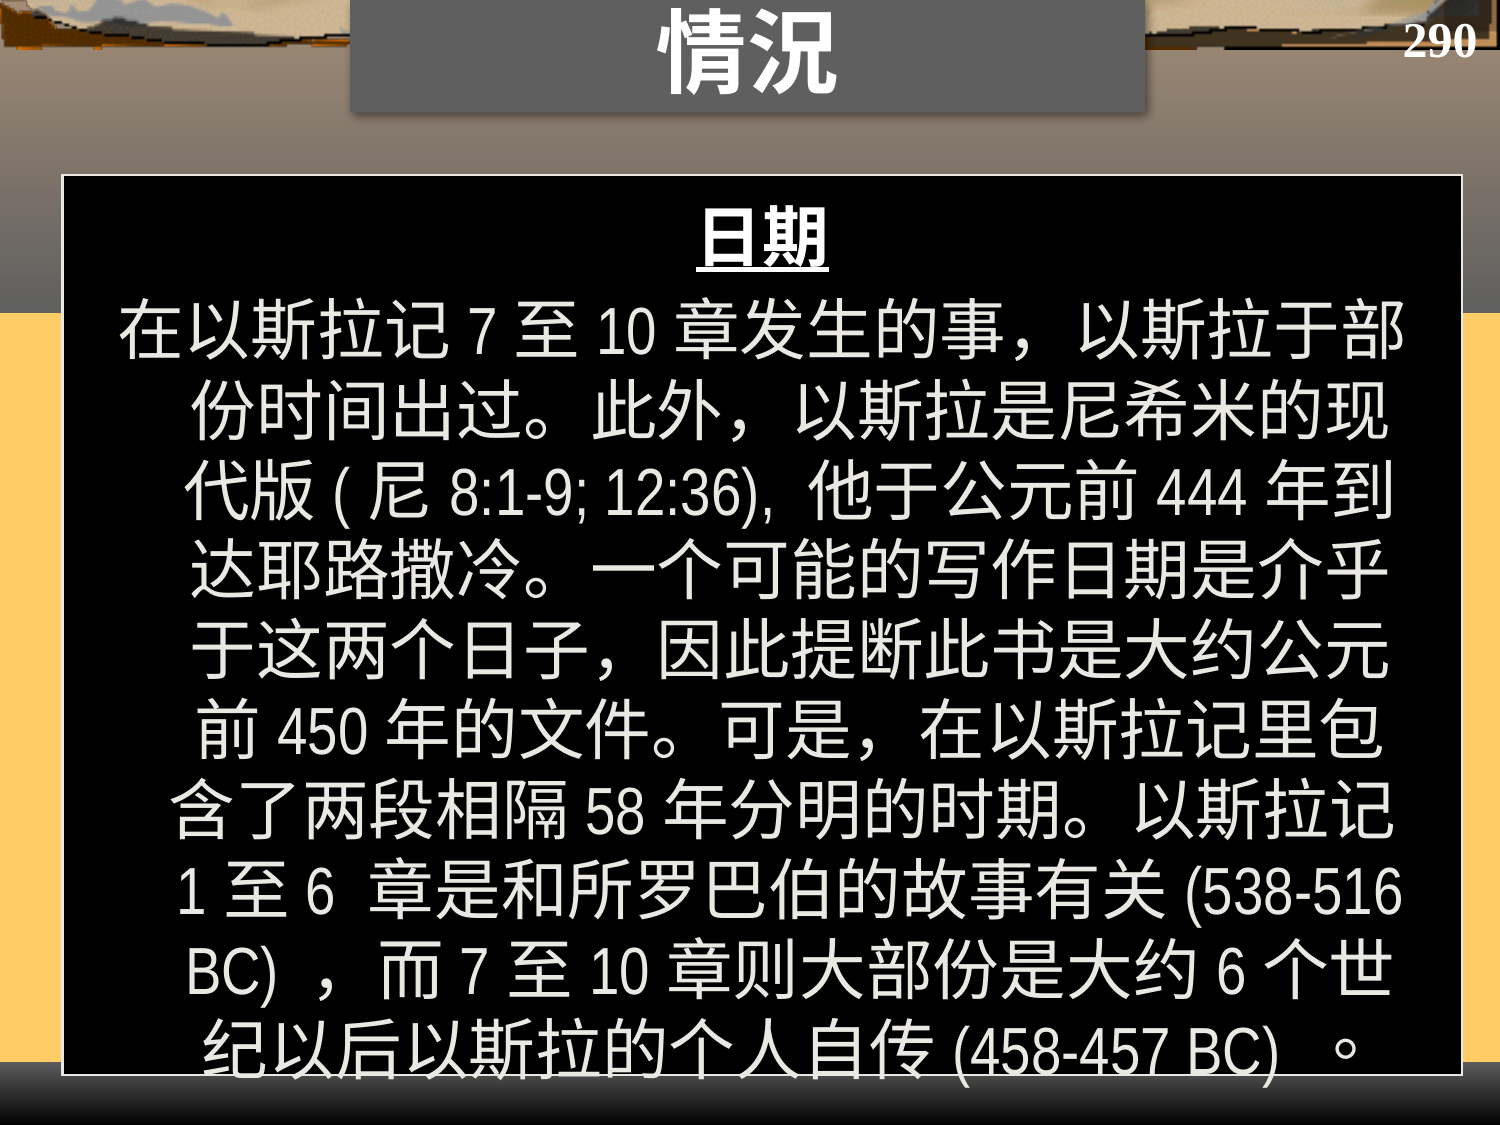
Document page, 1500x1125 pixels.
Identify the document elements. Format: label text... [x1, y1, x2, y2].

picture [1146, 0, 1379, 50]
text_box [62, 174, 1463, 1075]
list 日期 在以斯拉记7至10章发生的事，以斯拉于部份时间出过。此外，以斯拉是尼希米的现代版(尼8:1-9; 12:36), 他于公元前444年到达耶路撒冷。一个可能的写作日期是介乎于这两个日子，因此提断此书是大约公元前450年的文件。可是，在以斯拉记里包含了两段相隔58年分明的时期。以斯拉记1至6 章是和所罗巴伯的故事有关(538-516 BC) ，而7至10章则大部份是大约6个世纪以后以斯拉的个人自传(458-457 BC) 。 [99, 187, 1425, 1100]
picture [0, 0, 350, 50]
text_box 290 [1379, 0, 1500, 75]
title 情況 [350, 0, 1146, 113]
